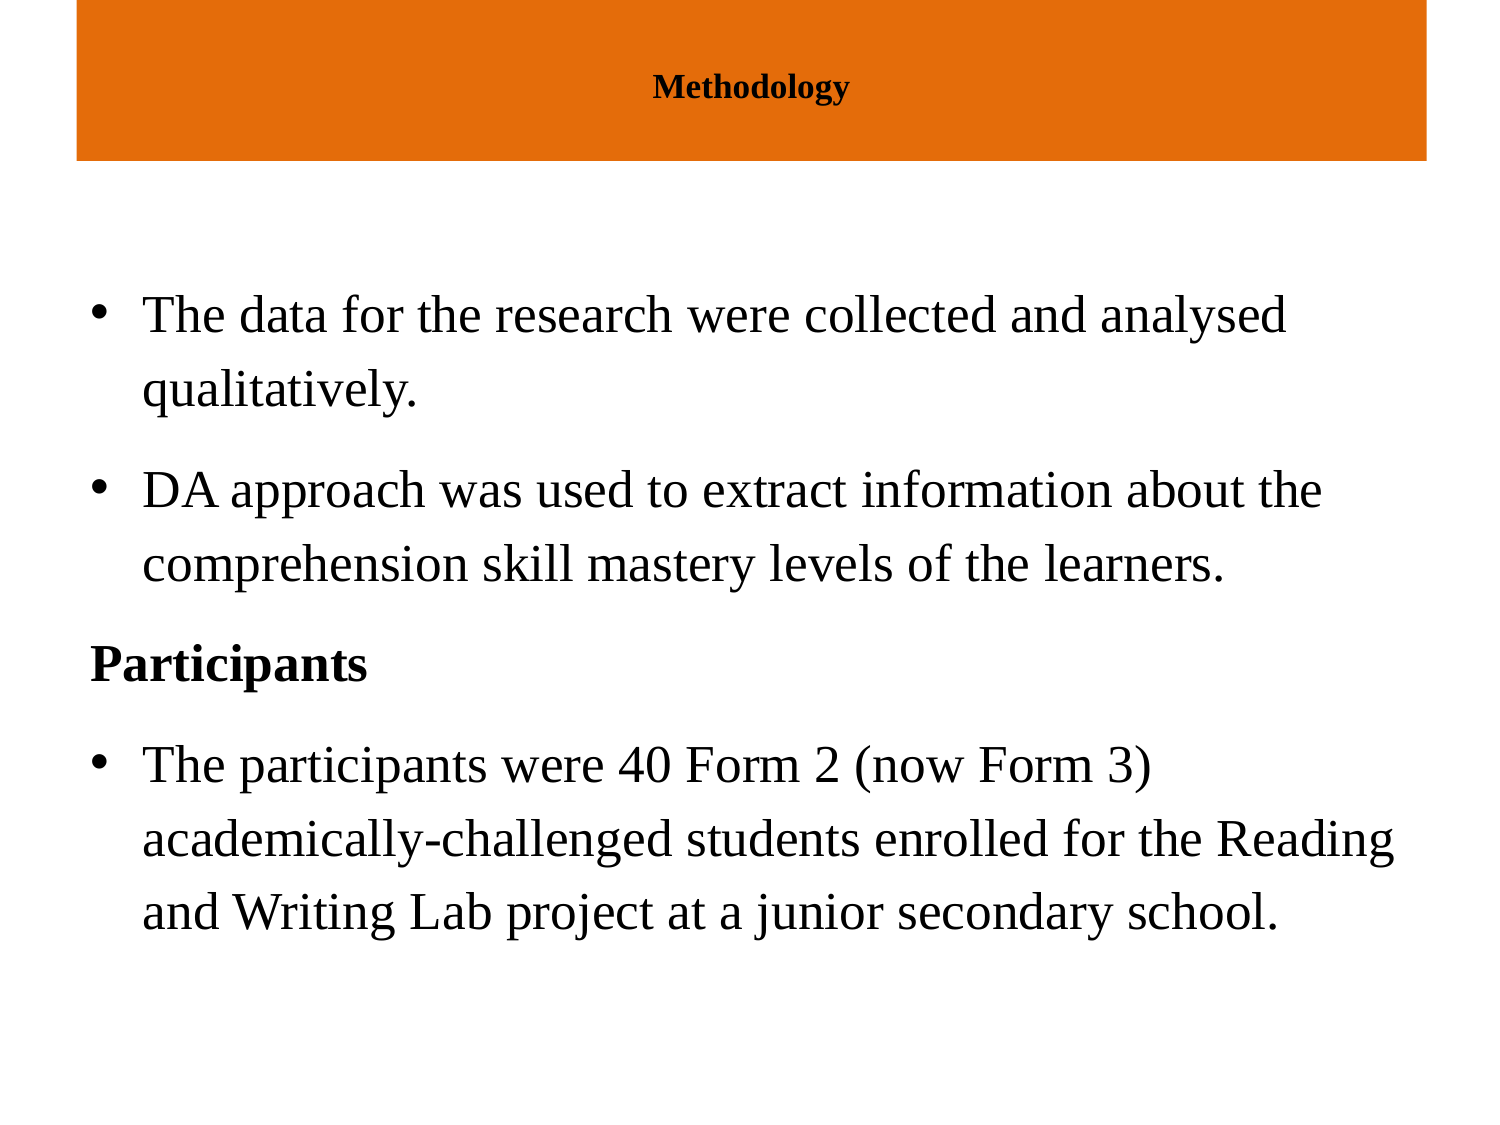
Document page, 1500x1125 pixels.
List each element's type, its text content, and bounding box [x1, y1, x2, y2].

title Methodology [76, 0, 1427, 161]
list The data for the research were collected and analysed qualitatively. DA approach was used to extract information about the comprehension skill mastery levels of the learners. Participants The participants were 40 Form 2 (now Form 3) academically-challenged students enrolled for the Reading and Writing Lab project at a junior secondary school. [75, 262, 1425, 1005]
